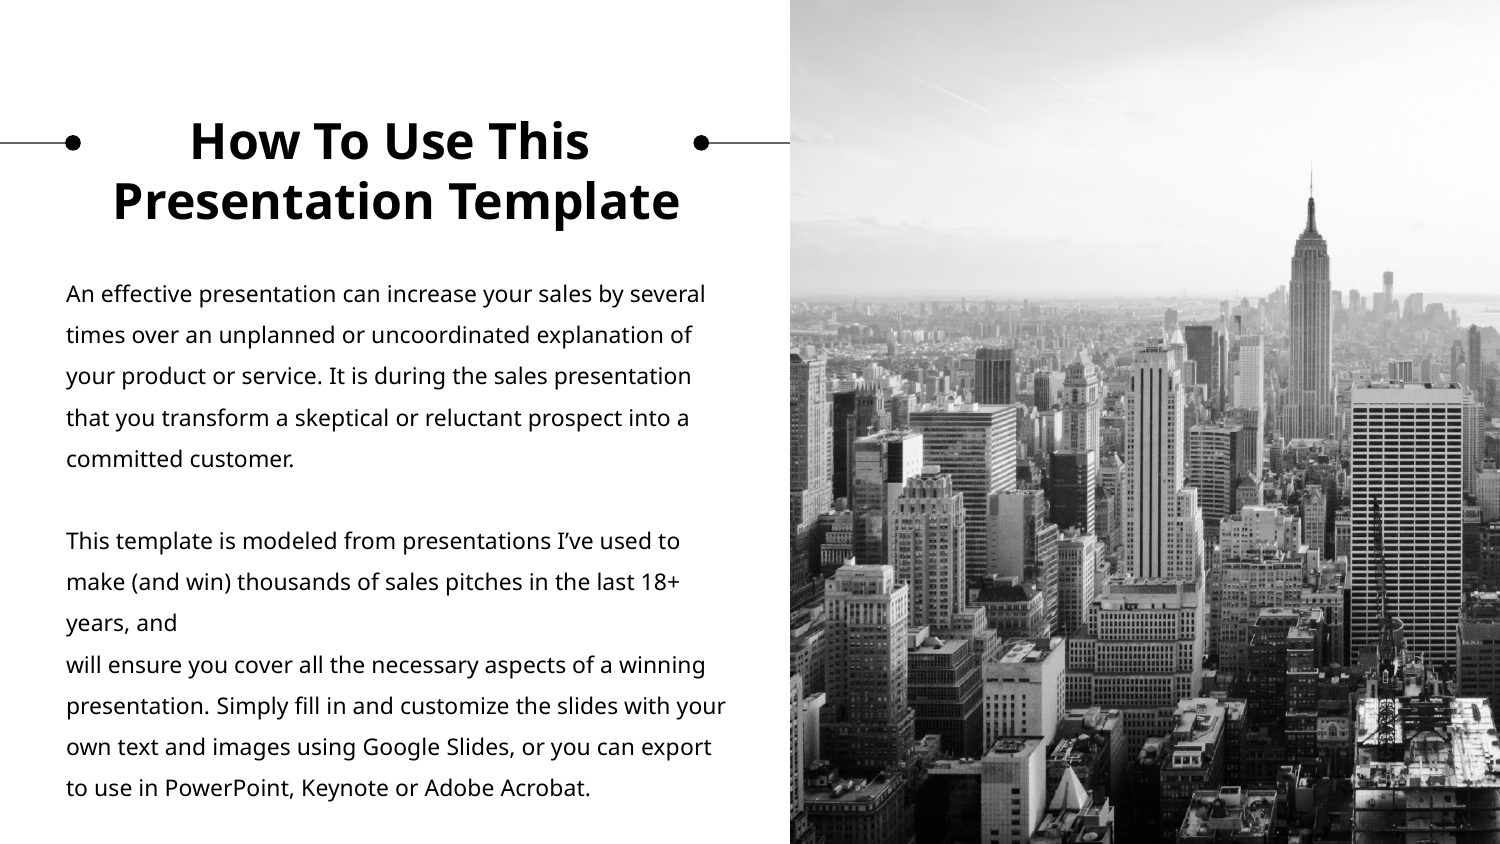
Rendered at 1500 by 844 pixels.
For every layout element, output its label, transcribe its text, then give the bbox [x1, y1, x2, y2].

text_box [65, 135, 81, 151]
title How To Use This Presentation Template [0, 94, 783, 321]
picture [789, 0, 1500, 844]
list An effective presentation can increase your sales by several times over an unplanned or uncoordinated explanation of your product or service. It is during the sales presentation that you transform a skeptical or reluctant prospect into a committed customer. This template is modeled from presentations I’ve used to make (and win) thousands of sales pitches in the last 18+ years, and will ensure you cover all the necessary aspects of a winning presentation. Simply fill in and customize the slides with your own text and images using Google Slides, or you can export to use in PowerPoint, Keynote or Adobe Acrobat. [51, 250, 746, 844]
